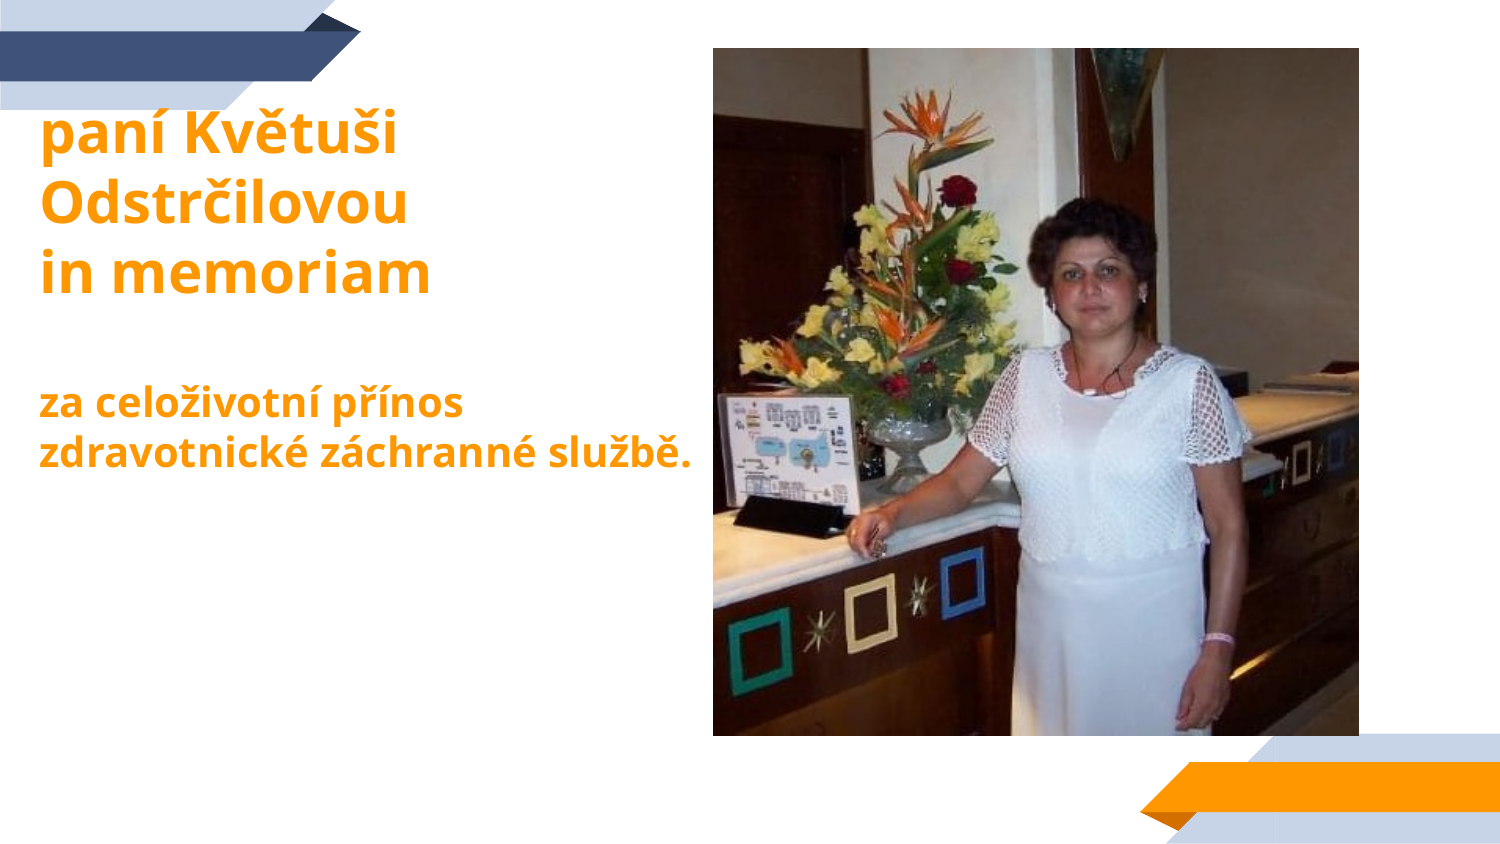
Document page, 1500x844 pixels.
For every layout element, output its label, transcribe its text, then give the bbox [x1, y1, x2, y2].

title paní Květuši Odstrčilovou in memoriam za celoživotní přínos zdravotnické záchranné službě. [24, 144, 708, 577]
picture [713, 48, 1359, 737]
